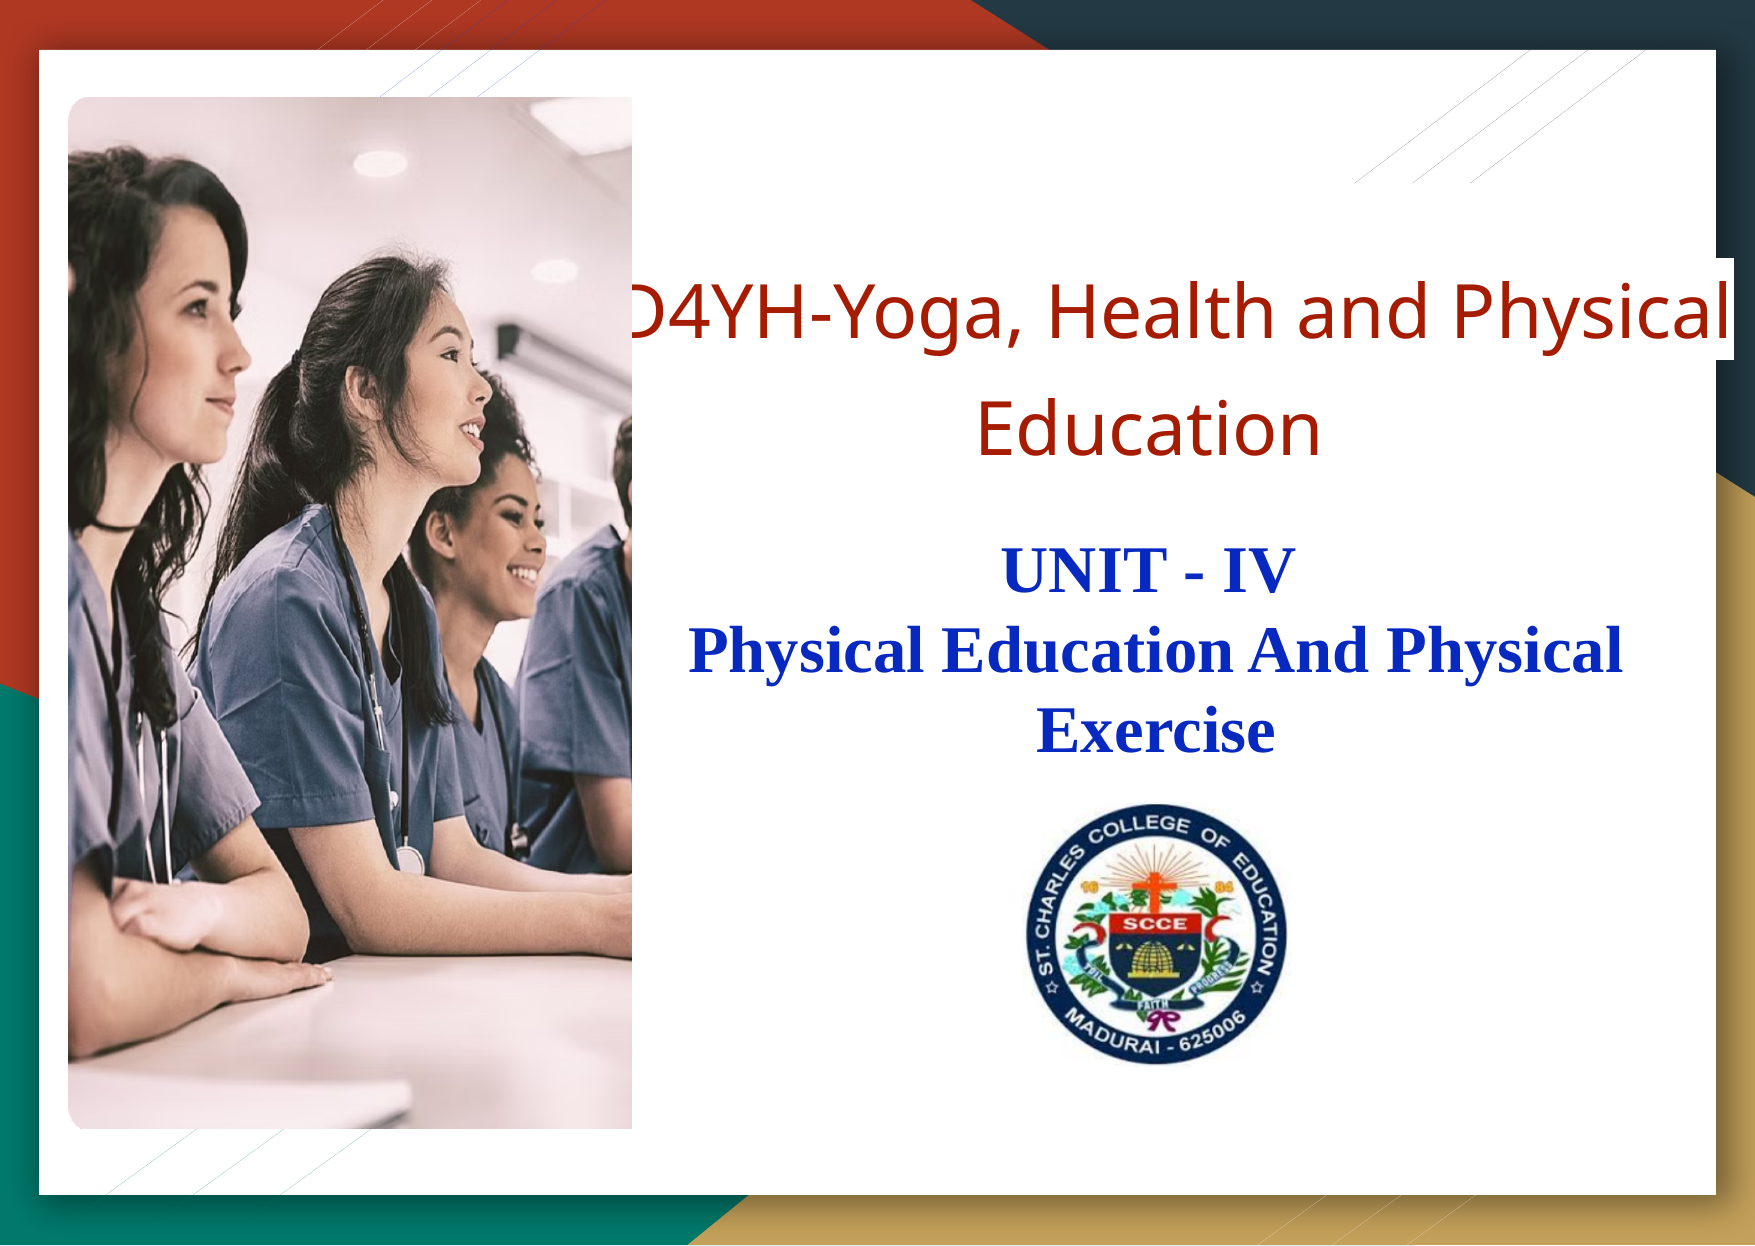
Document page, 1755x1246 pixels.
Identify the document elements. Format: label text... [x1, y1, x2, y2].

title BD4YH-Yoga, Health and Physical Education [637, 356, 1755, 449]
text_box UNIT - IV Physical Education And Physical Exercise [637, 518, 1681, 773]
picture [1022, 802, 1293, 1067]
picture [67, 96, 632, 1129]
